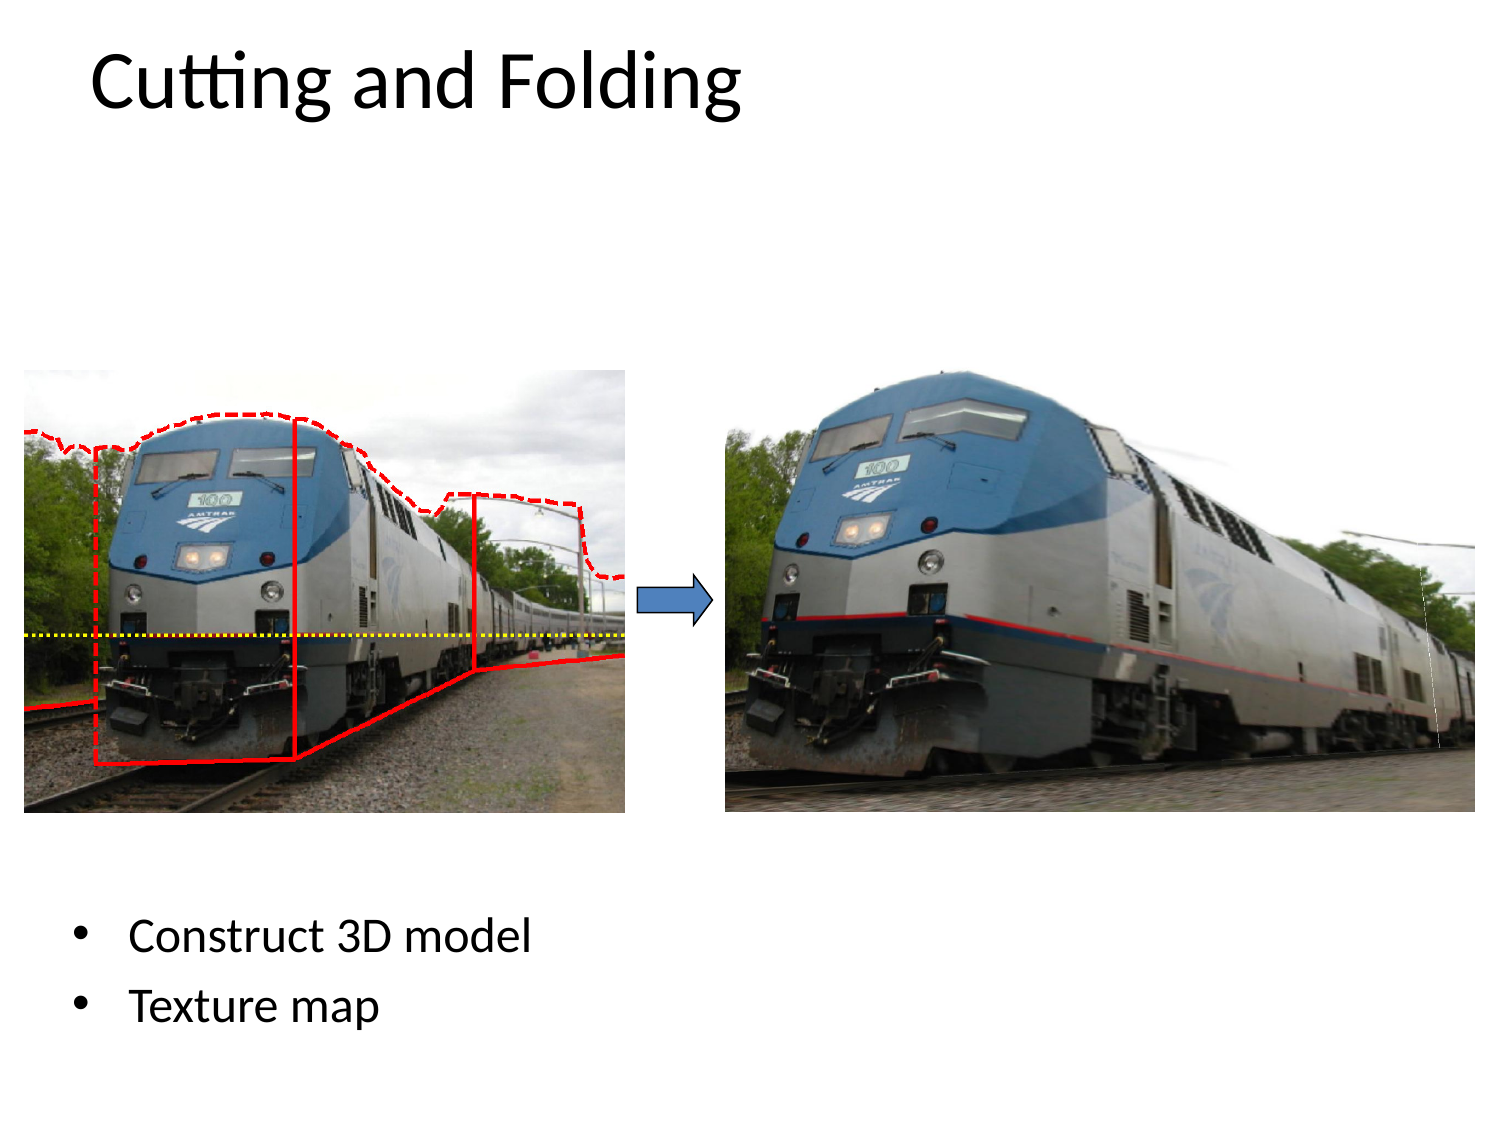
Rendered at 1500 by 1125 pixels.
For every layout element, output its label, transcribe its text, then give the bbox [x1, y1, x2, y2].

text_box [637, 575, 713, 626]
title Cutting and Folding [74, 0, 1426, 151]
list Construct 3D model Texture map [56, 824, 1438, 1076]
picture [724, 349, 1476, 812]
picture [24, 370, 626, 813]
